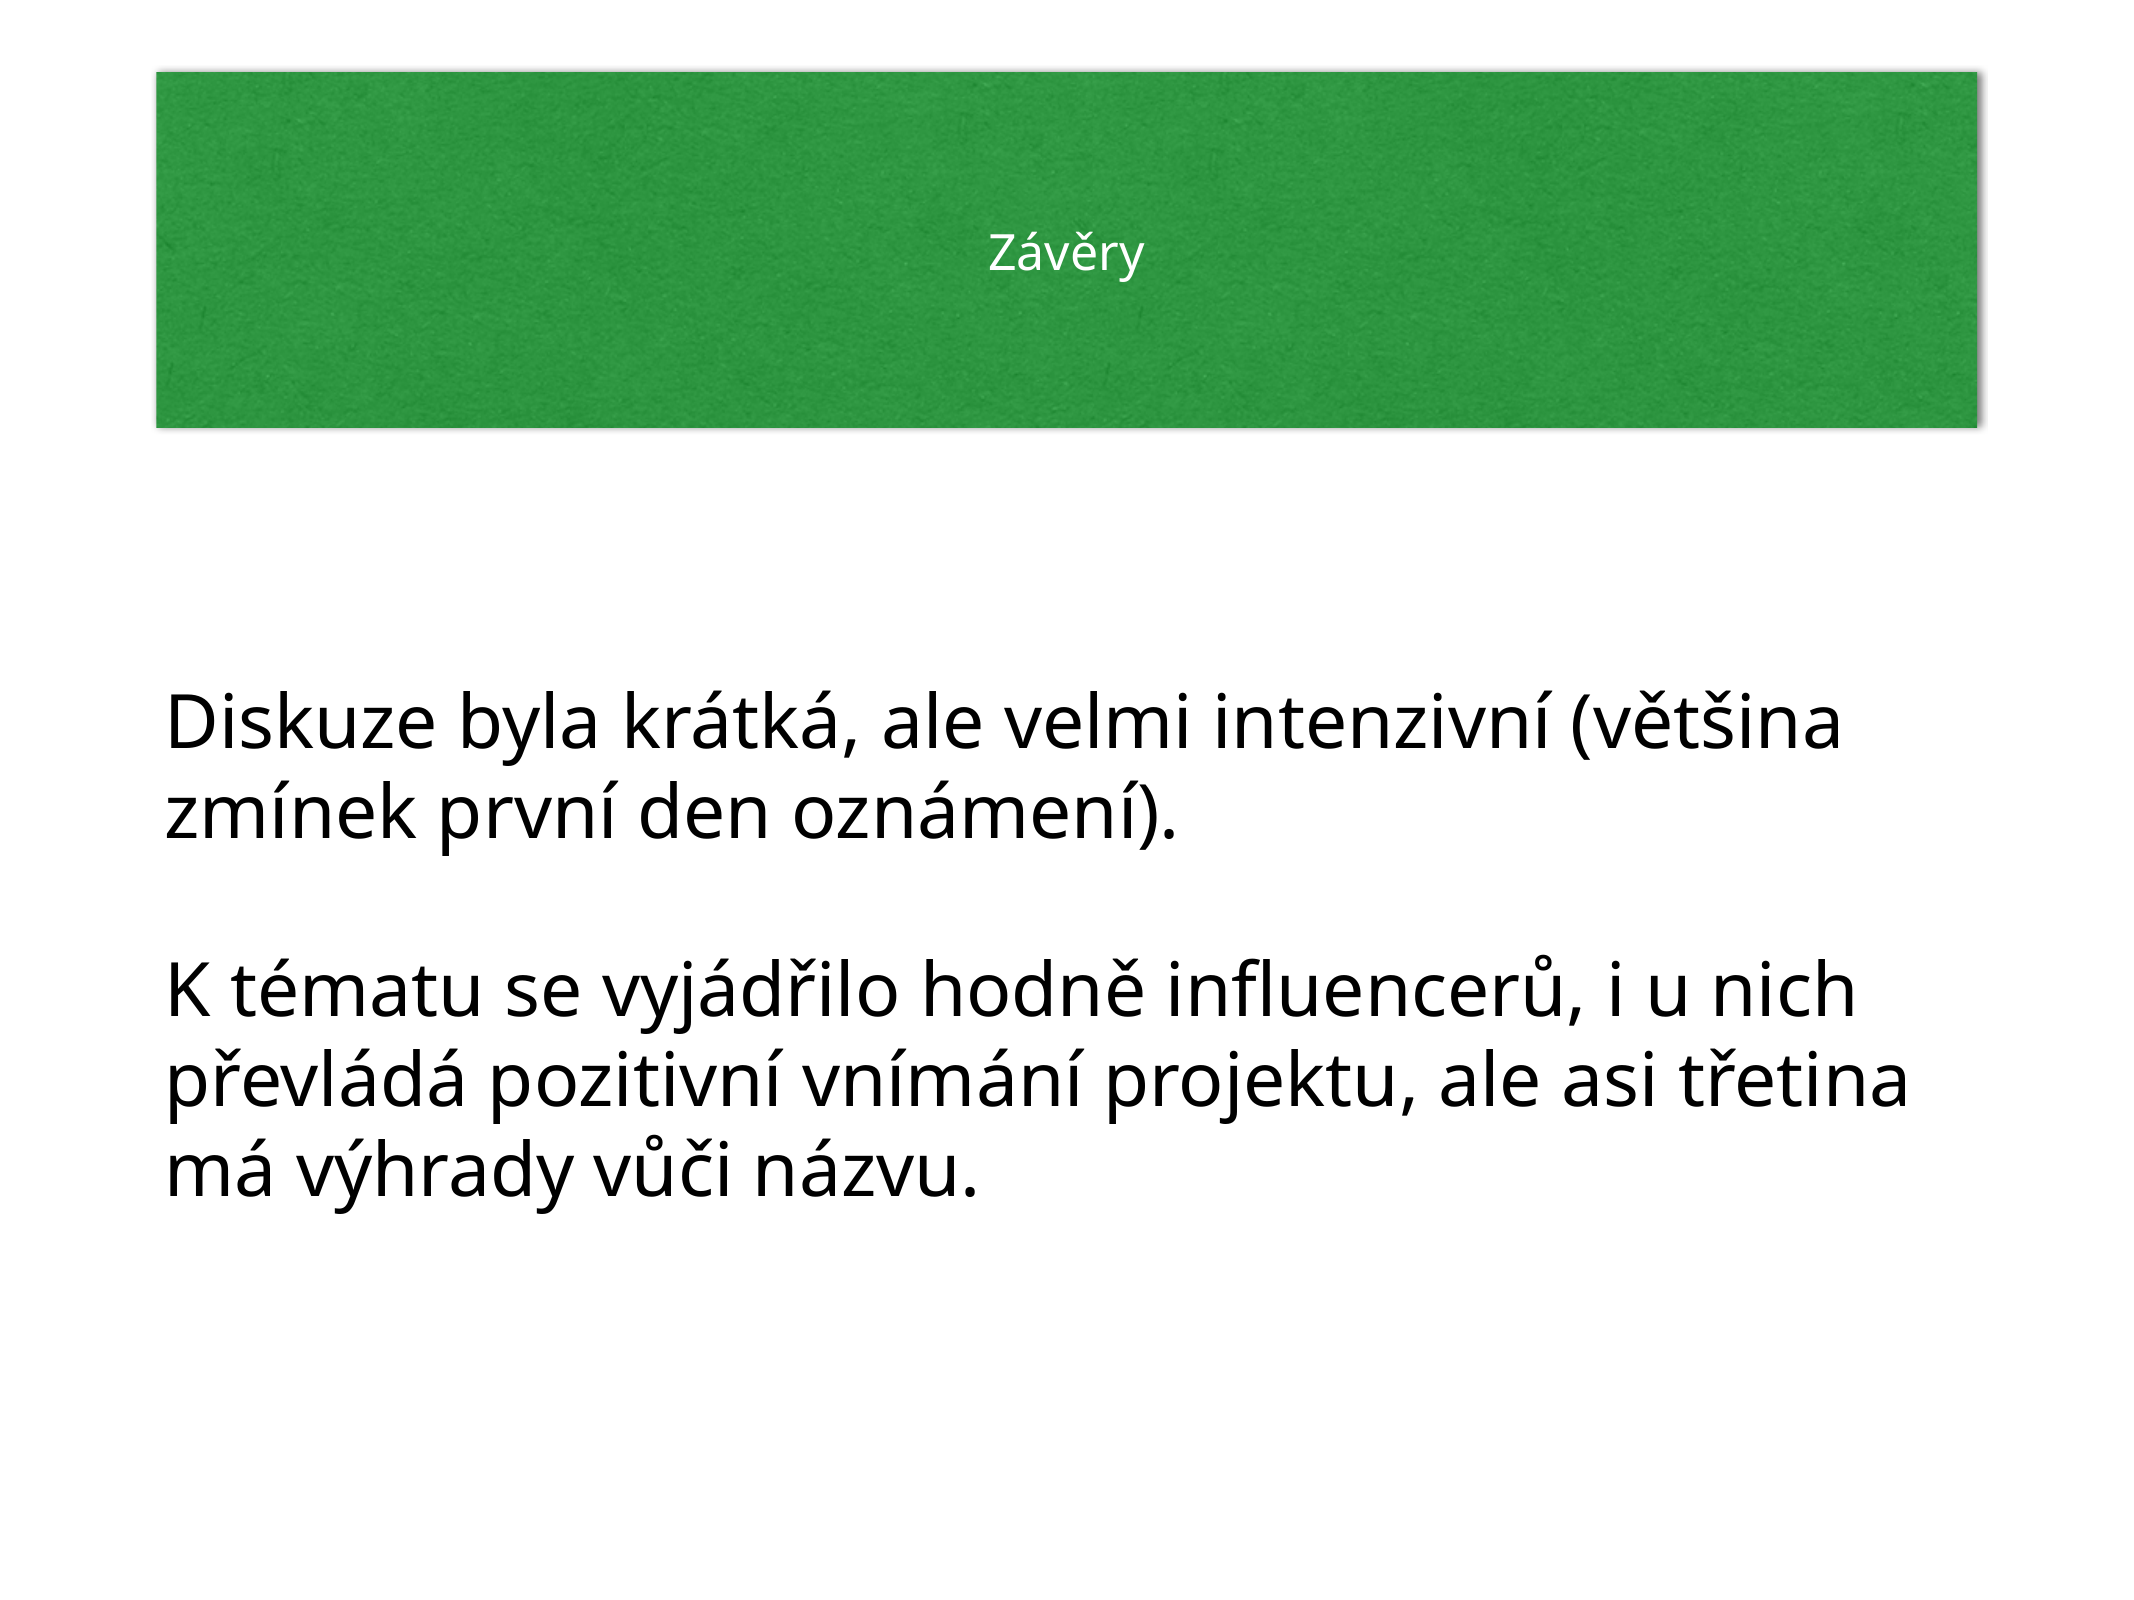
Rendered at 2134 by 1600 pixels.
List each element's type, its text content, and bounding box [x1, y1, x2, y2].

list Diskuze byla krátká, ale velmi intenzivní (většina zmínek první den oznámení). K tématu se vyjádřilo hodně influencerů, i u nich převládá pozitivní vnímání projektu, ale asi třetina má výhrady vůči názvu. [155, 426, 1978, 1459]
title Závěry [155, 72, 1978, 426]
